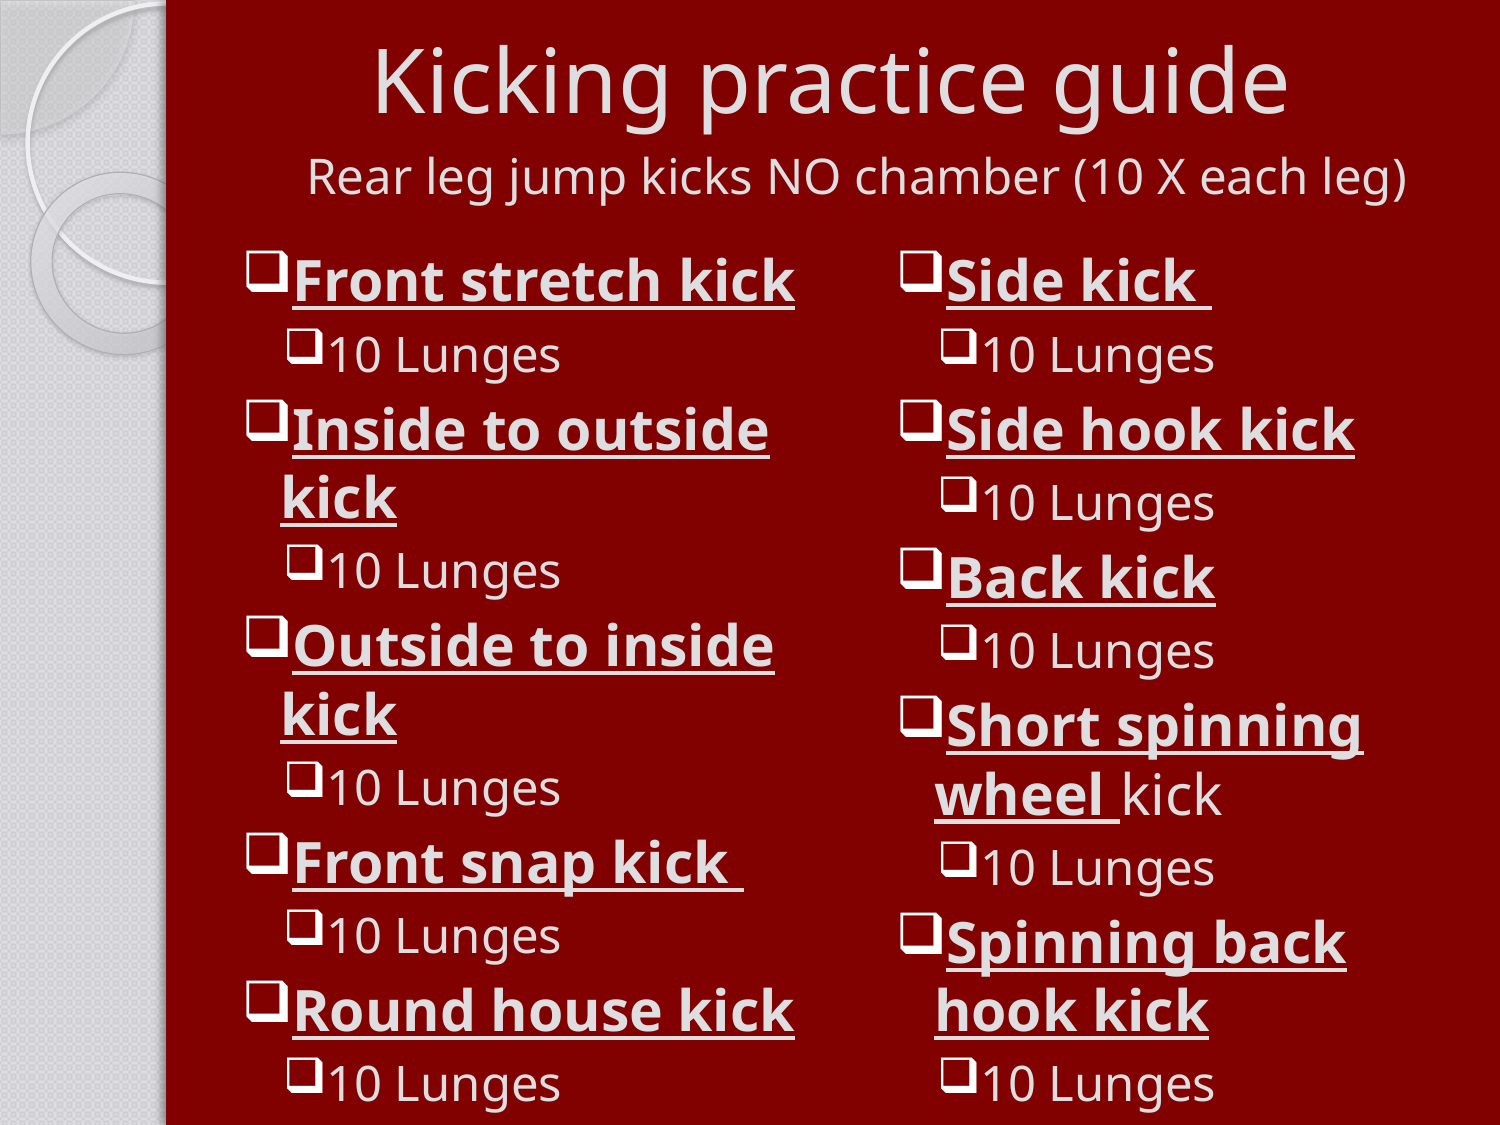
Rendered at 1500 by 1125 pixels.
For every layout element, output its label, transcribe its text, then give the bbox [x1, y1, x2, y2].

title Kicking practice guide [161, 5, 1500, 150]
text_box Rear leg jump kicks NO chamber (10 X each leg) [188, 137, 1500, 213]
list Front stretch kick 10 Lunges Inside to outside kick 10 Lunges Outside to inside kick 10 Lunges Front snap kick 10 Lunges Round house kick 10 Lunges Side kick 10 Lunges Side hook kick 10 Lunges Back kick 10 Lunges Short spinning wheel kick 10 Lunges Spinning back hook kick 10 Lunges [162, 237, 1500, 1125]
